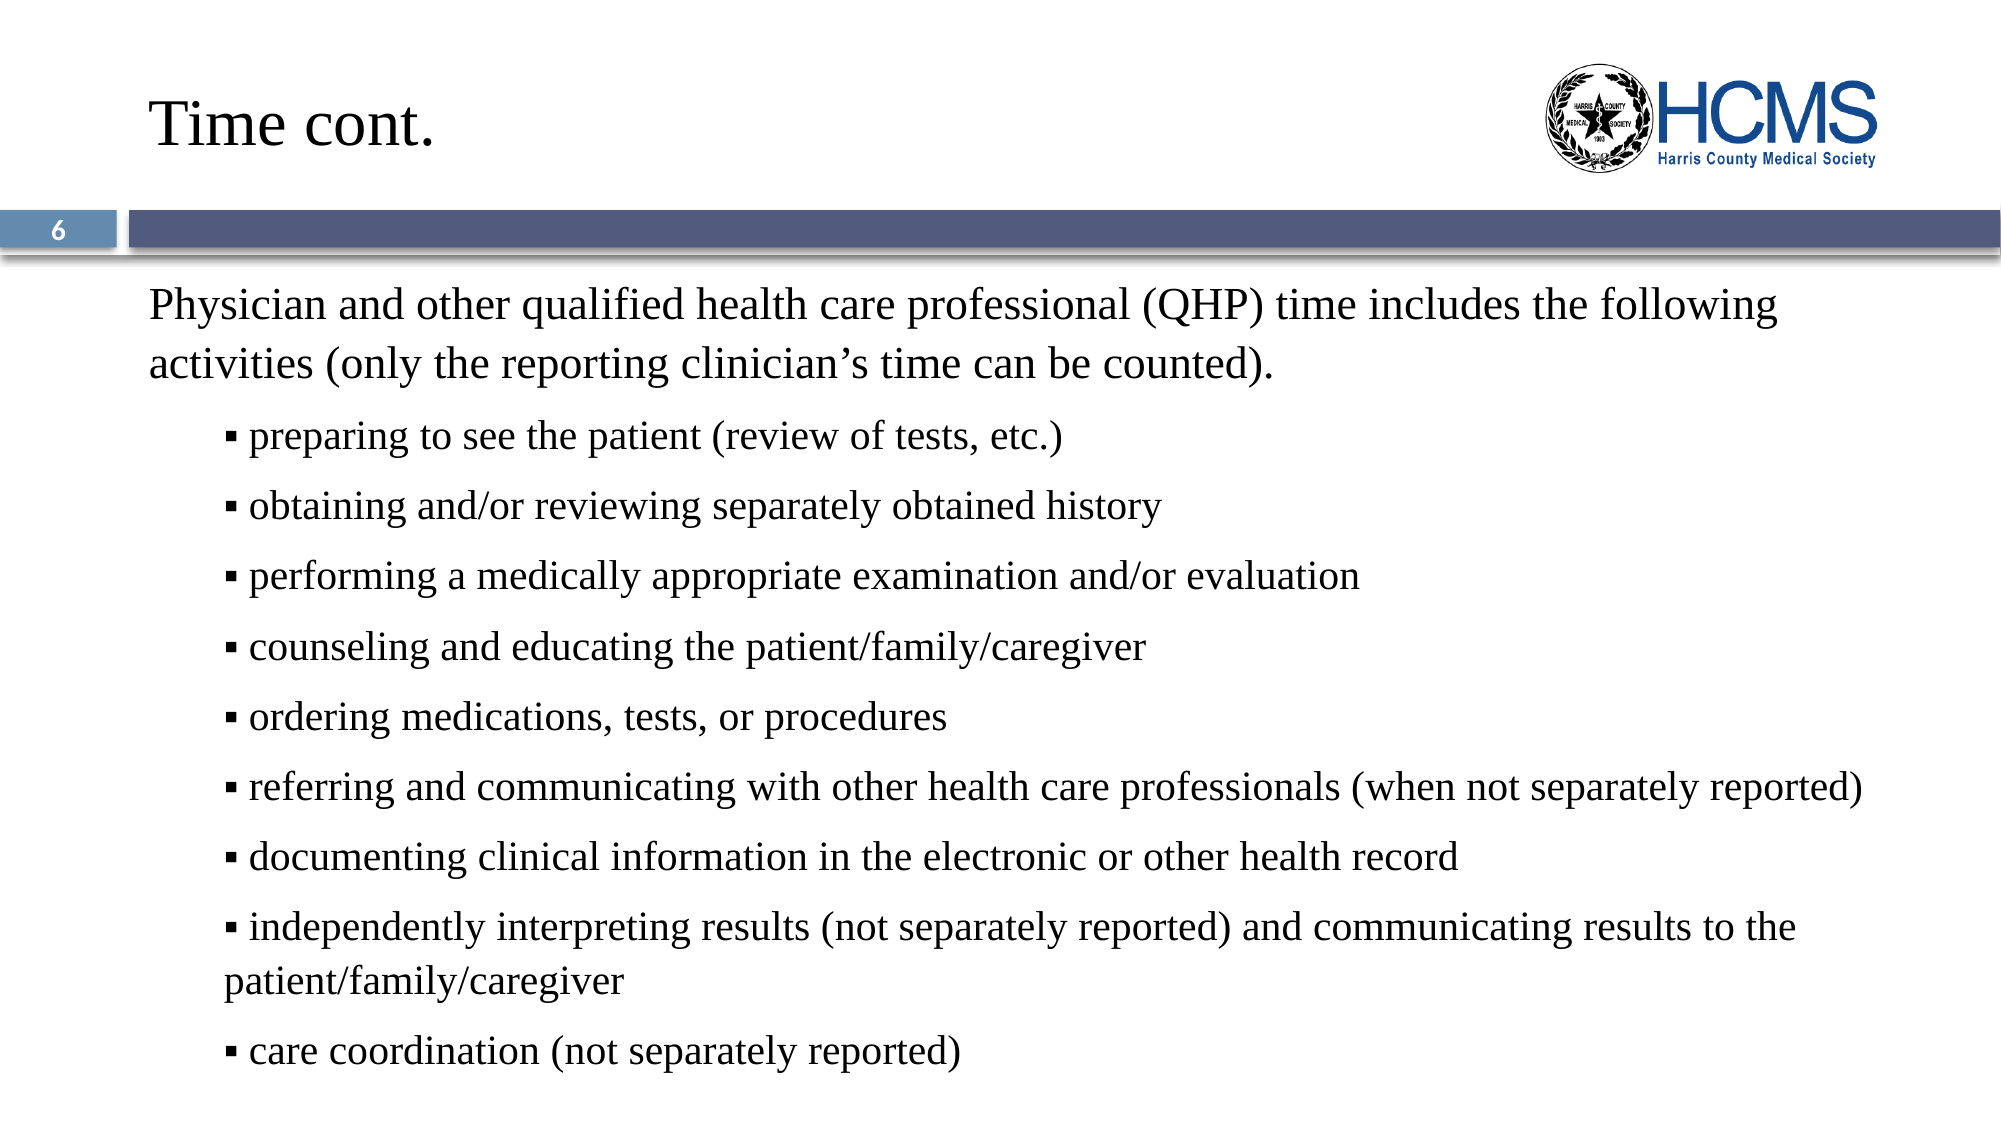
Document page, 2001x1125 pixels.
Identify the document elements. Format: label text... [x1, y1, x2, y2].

title Time cont. [133, 37, 1918, 200]
list Physician and other qualified health care professional (QHP) time includes the following activities (only the reporting clinician’s time can be counted). ▪ preparing to see the patient (review of tests, etc.) ▪ obtaining and/or reviewing separately obtained history ▪ performing a medically appropriate examination and/or evaluation ▪ counseling and educating the patient/family/caregiver ▪ ordering medications, tests, or procedures ▪ referring and communicating with other health care professionals (when not separately reported) ▪ documenting clinical information in the electronic or other health record ▪ independently interpreting results (not separately reported) and communicating results to the patient/family/caregiver ▪ care coordination (not separately reported) [133, 262, 1918, 1088]
slide_number 6 [0, 208, 117, 249]
